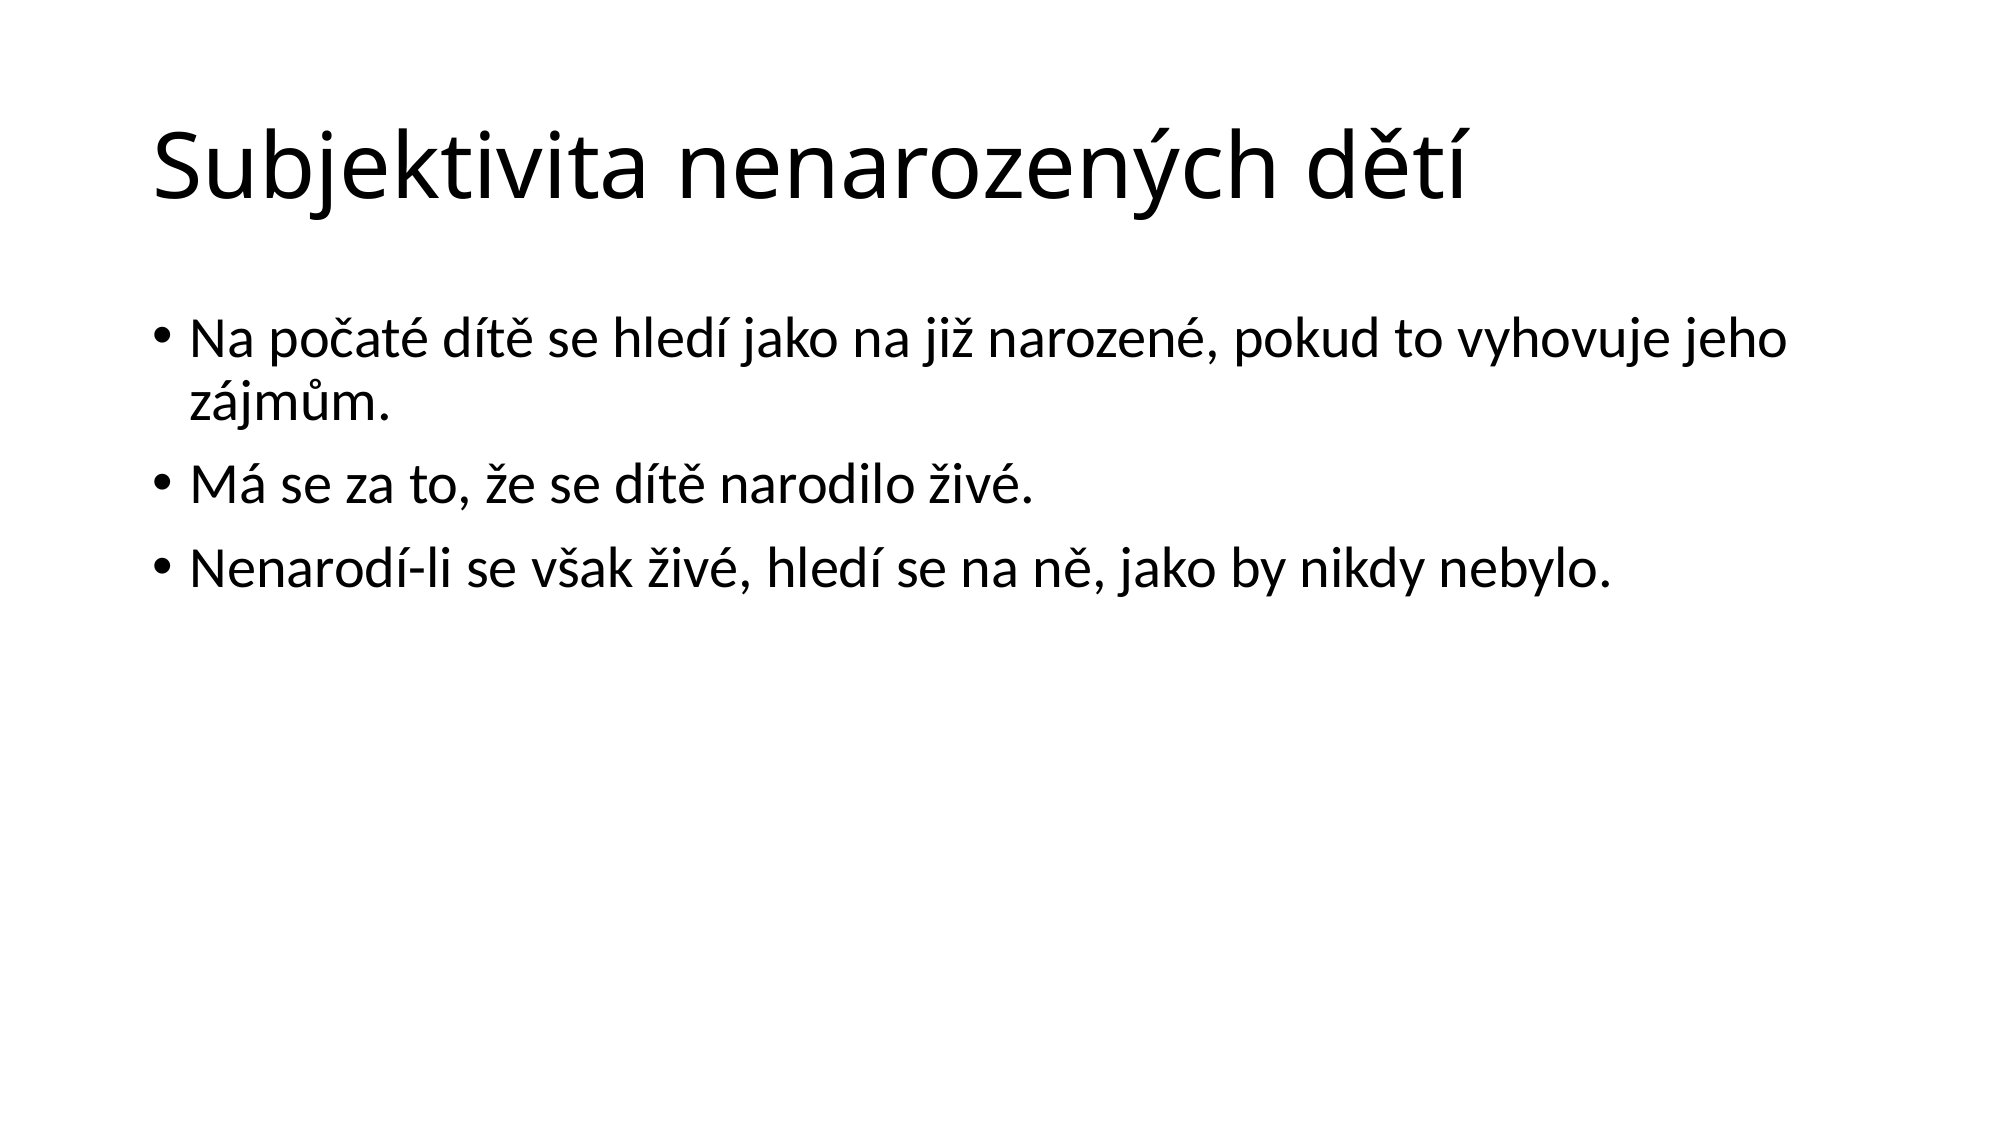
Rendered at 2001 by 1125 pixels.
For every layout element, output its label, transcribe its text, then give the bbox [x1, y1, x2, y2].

title Subjektivita nenarozených dětí [137, 59, 1863, 278]
list Na počaté dítě se hledí jako na již narozené, pokud to vyhovuje jeho zájmům. Má se za to, že se dítě narodilo živé. Nenarodí-li se však živé, hledí se na ně, jako by nikdy nebylo. [137, 299, 1863, 1014]
